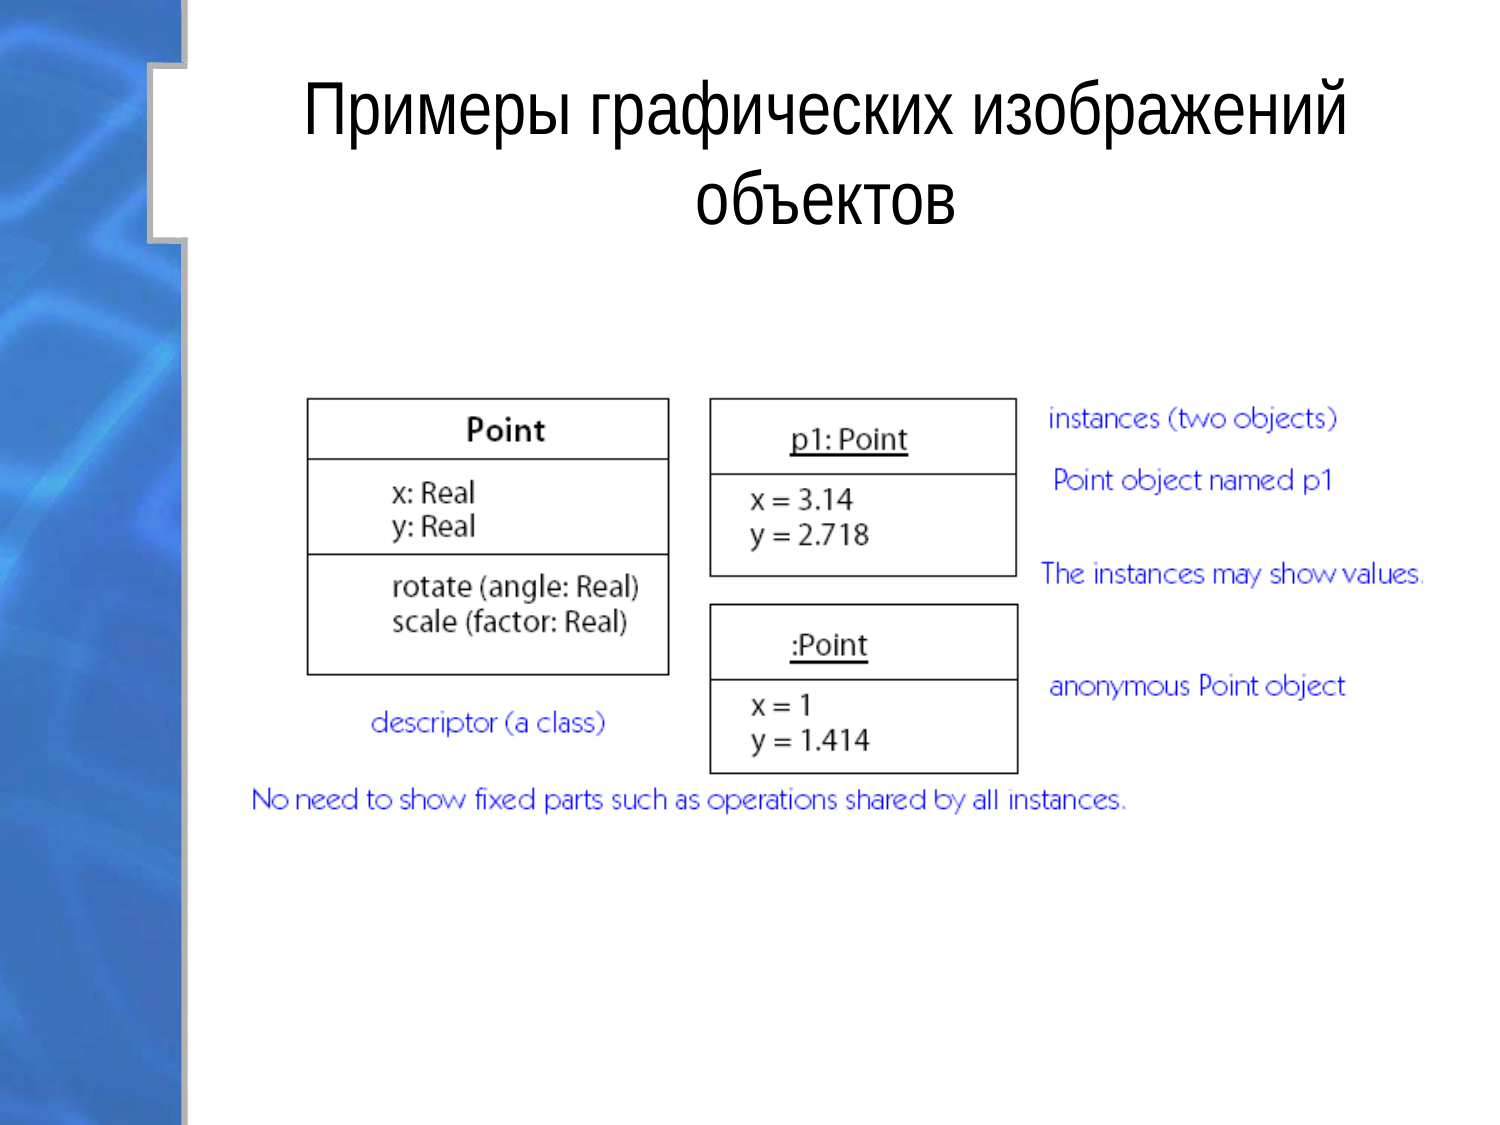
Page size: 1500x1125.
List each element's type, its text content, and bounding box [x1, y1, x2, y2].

picture [0, 0, 181, 1125]
title Примеры графических изображений объектов [171, 90, 1483, 209]
picture [188, 0, 1500, 1125]
